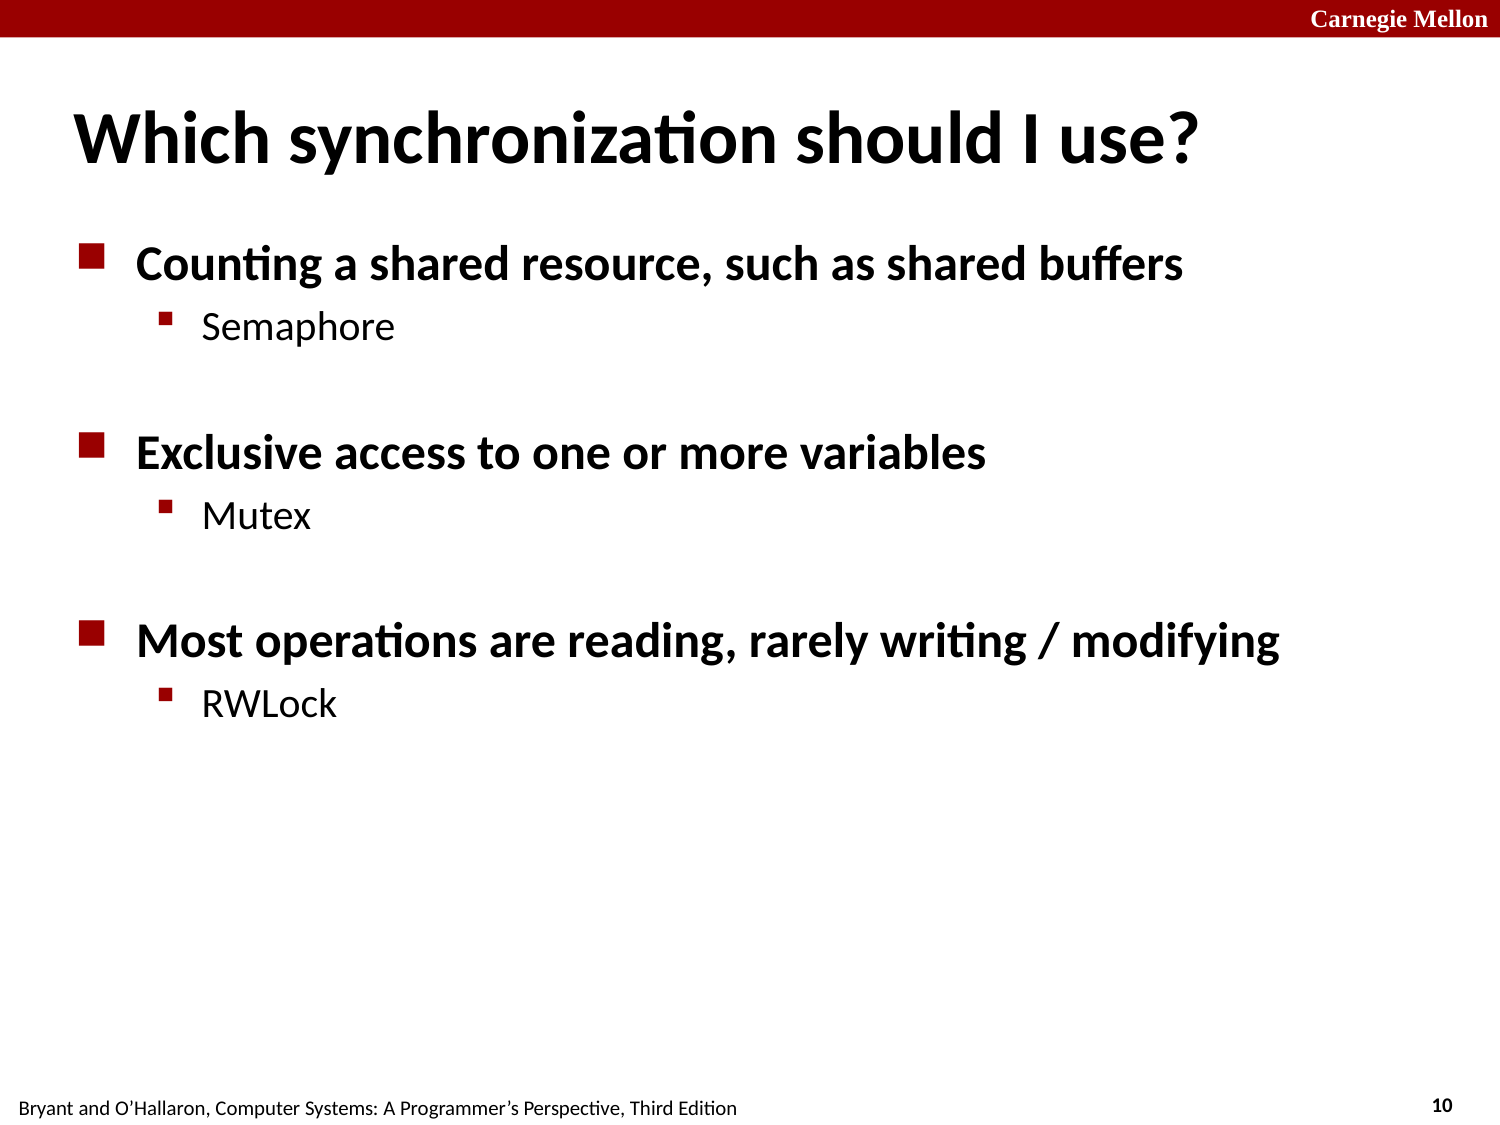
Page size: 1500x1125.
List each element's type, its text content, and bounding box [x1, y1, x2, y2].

text_box Counting a shared resource, such as shared buffers Semaphore Exclusive access to one or more variables Mutex Most operations are reading, rarely writing / modifying RWLock [65, 223, 1361, 1039]
text_box Which synchronization should I use? [58, 71, 1304, 197]
